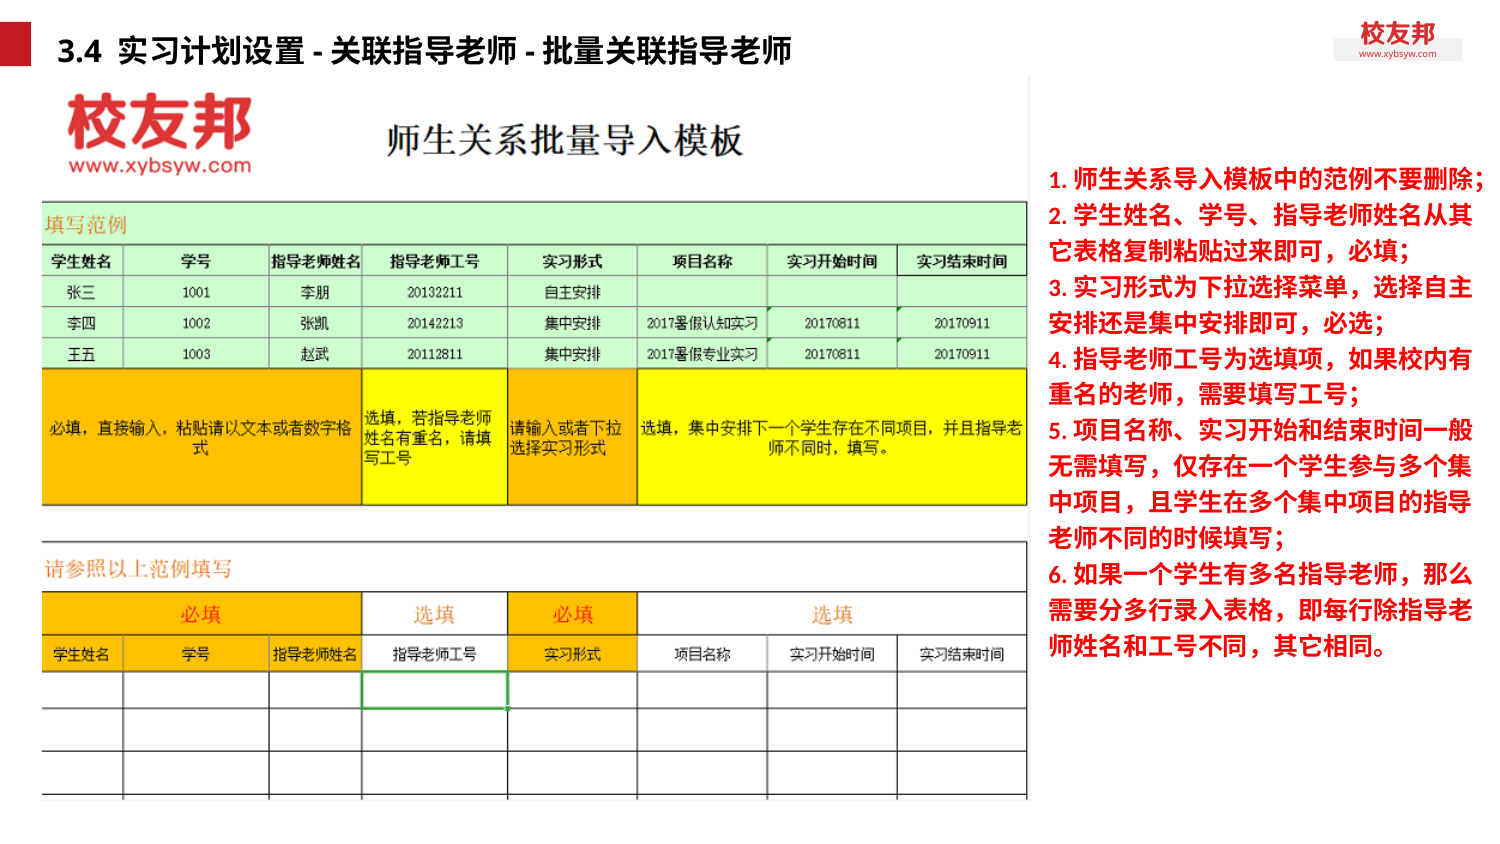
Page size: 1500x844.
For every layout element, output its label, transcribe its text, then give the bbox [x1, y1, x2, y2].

picture [42, 76, 1031, 801]
text_box 1.师生关系导入模板中的范例不要删除； 2.学生姓名、学号、指导老师姓名从其它表格复制粘贴过来即可，必填； 3.实习形式为下拉选择菜单，选择自主安排还是集中安排即可，必选； 4.指导老师工号为选填项，如果校内有重名的老师，需要填写工号； 5.项目名称、实习开始和结束时间一般无需填写，仅存在一个学生参与多个集中项目，且学生在多个集中项目的指导老师不同的时候填写； 6.如果一个学生有多名指导老师，那么需要分多行录入表格，即每行除指导老师姓名和工号不同，其它相同。 [1033, 150, 1495, 668]
title 3.4 实习计划设置-关联指导老师-批量关联指导老师 [42, 11, 939, 76]
picture [1361, 21, 1435, 45]
